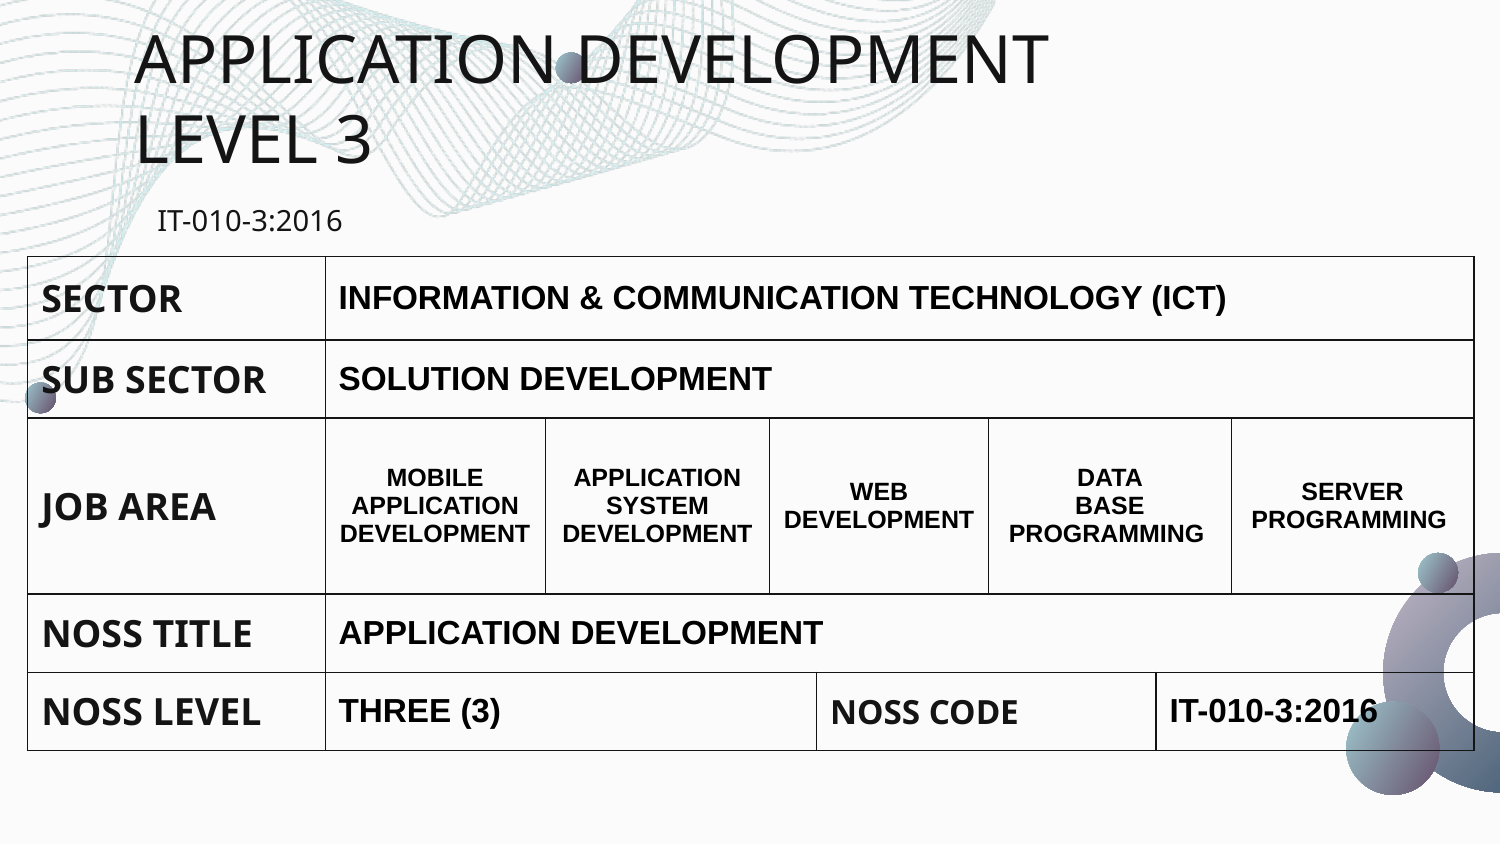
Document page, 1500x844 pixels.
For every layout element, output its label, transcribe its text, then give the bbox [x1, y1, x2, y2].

table_cell APPLICATION DEVELOPMENT [326, 595, 1473, 672]
table_cell MOBILE APPLICATION DEVELOPMENT [326, 419, 545, 593]
table_cell NOSS CODE [817, 673, 1155, 750]
table_cell SERVER PROGRAMMING [1232, 419, 1473, 593]
subtitle IT-010-3:2016 [119, 187, 431, 256]
table_cell SUB SECTOR [28, 341, 325, 417]
table_cell THREE (3) [326, 673, 816, 750]
table_header SECTOR [28, 257, 325, 339]
table_cell WEB DEVELOPMENT [770, 419, 988, 593]
table_cell NOSS TITLE [28, 595, 325, 672]
table_cell DATA BASE PROGRAMMING [989, 419, 1231, 593]
table_cell APPLICATION SYSTEM DEVELOPMENT [546, 419, 769, 593]
table_header INFORMATION & COMMUNICATION TECHNOLOGY (ICT) [326, 257, 1473, 339]
table_cell NOSS LEVEL [28, 673, 325, 750]
table_cell IT-010-3:2016 [1157, 673, 1473, 750]
table_cell JOB AREA [28, 419, 325, 593]
title APPLICATION DEVELOPMENT LEVEL 3 [119, 24, 1500, 171]
table_cell SOLUTION DEVELOPMENT [326, 341, 1473, 417]
table_cell NOSS TITLE [0, 0, 1017, 402]
